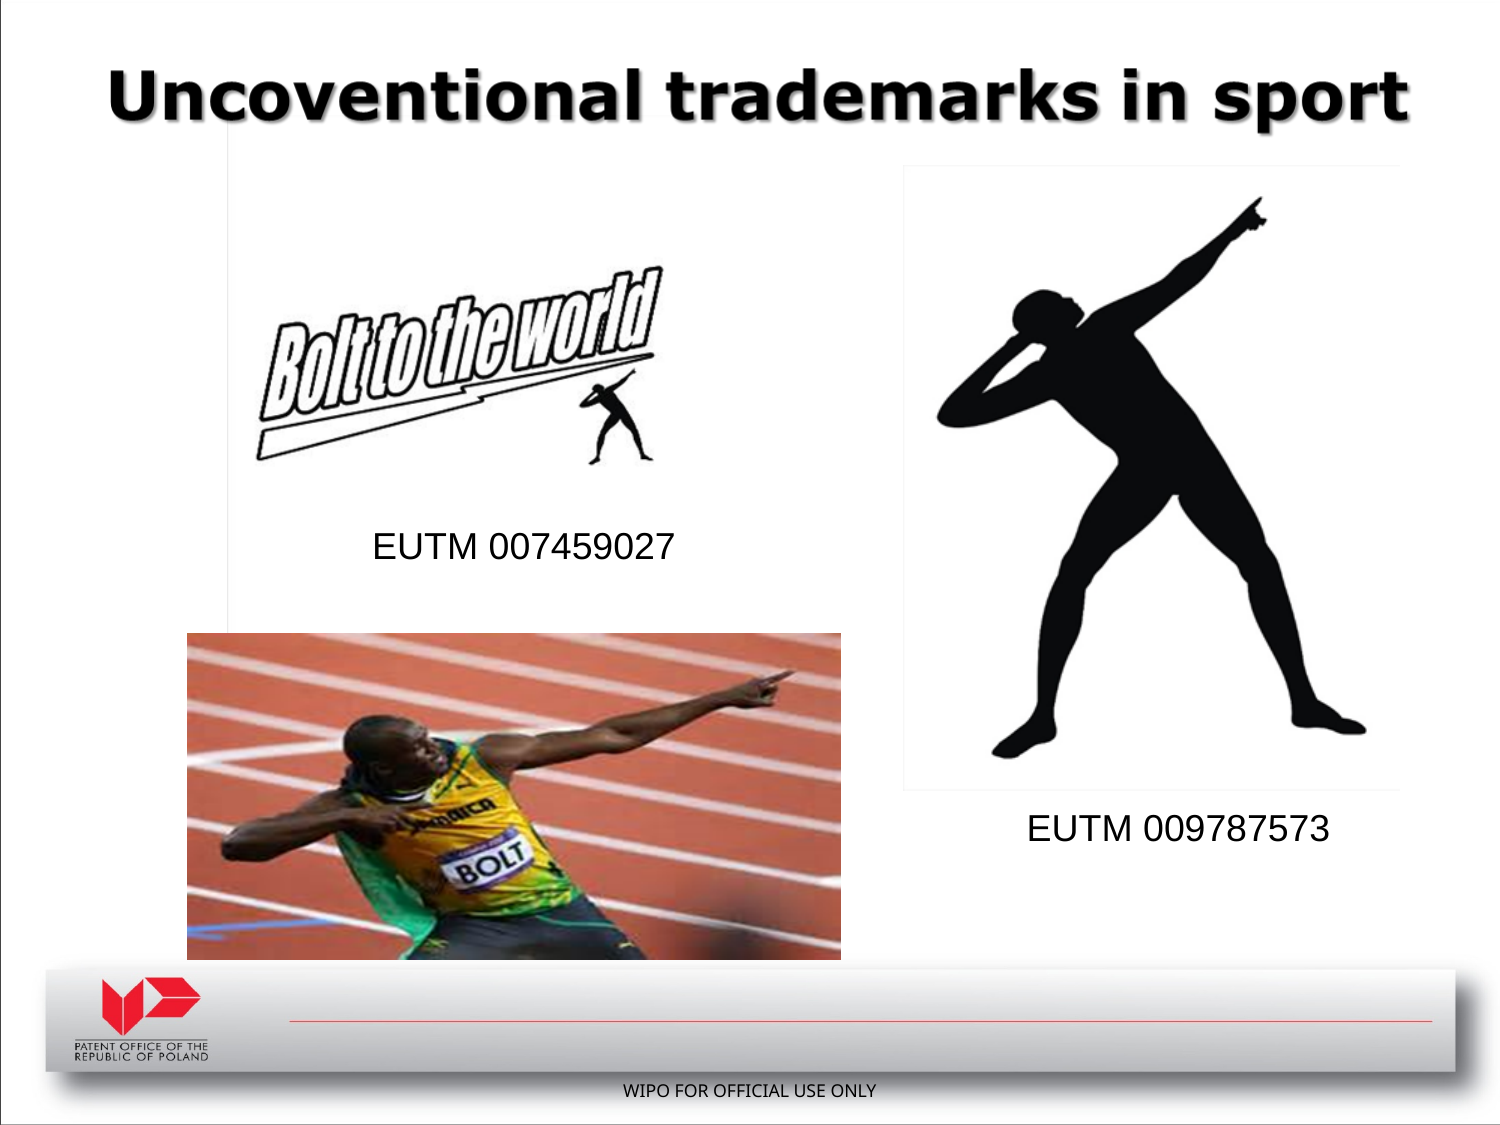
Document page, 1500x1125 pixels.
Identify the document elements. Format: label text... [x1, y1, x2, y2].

text_box EUTM 009787573 [1011, 800, 1346, 857]
picture [0, 0, 1500, 1125]
